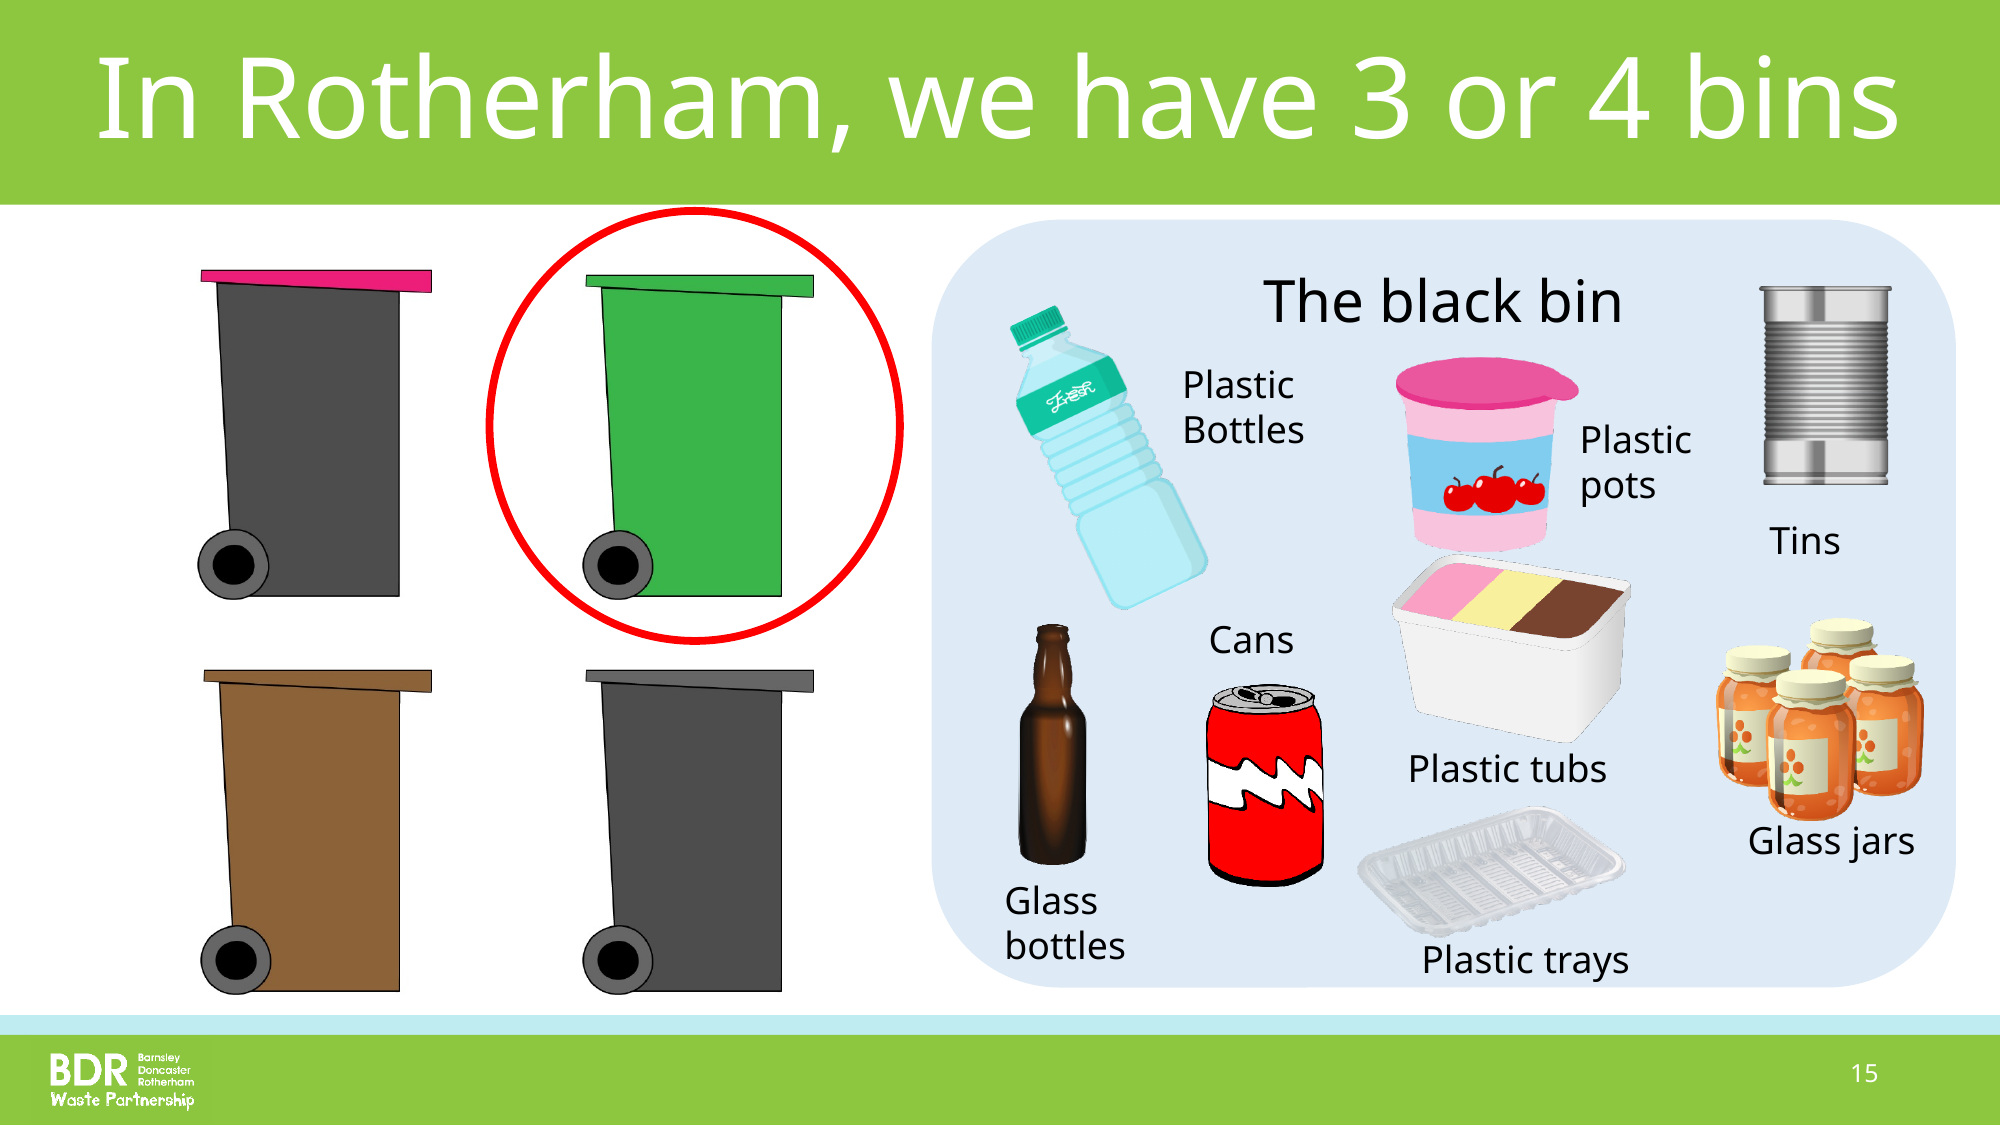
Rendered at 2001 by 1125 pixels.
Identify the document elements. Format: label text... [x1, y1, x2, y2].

picture [581, 669, 814, 995]
picture [1345, 314, 1631, 743]
picture [1018, 624, 1095, 865]
text_box Cans [1194, 608, 1331, 668]
picture [581, 274, 814, 600]
picture [1206, 684, 1324, 887]
picture [964, 283, 1233, 624]
text_box Glass bottles [989, 869, 1176, 975]
text_box Plastic trays [1406, 928, 1692, 989]
text_box Plastic tubs [1392, 738, 1678, 798]
slide_number 15 [1443, 1044, 1894, 1105]
text_box Tins [1754, 509, 1857, 570]
text_box [488, 209, 901, 642]
picture [1759, 286, 1892, 485]
text_box The black bin [930, 218, 1957, 989]
title In Rotherham, we have 3 or 4 bins [0, 0, 2000, 205]
picture [31, 1038, 212, 1125]
picture [200, 669, 432, 995]
picture [1716, 618, 1924, 821]
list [197, 269, 432, 600]
text_box Glass jars [1732, 809, 1931, 870]
text_box Plastic Bottles [1175, 353, 1321, 459]
picture [1342, 748, 1638, 979]
text_box Plastic pots [1614, 408, 1713, 514]
